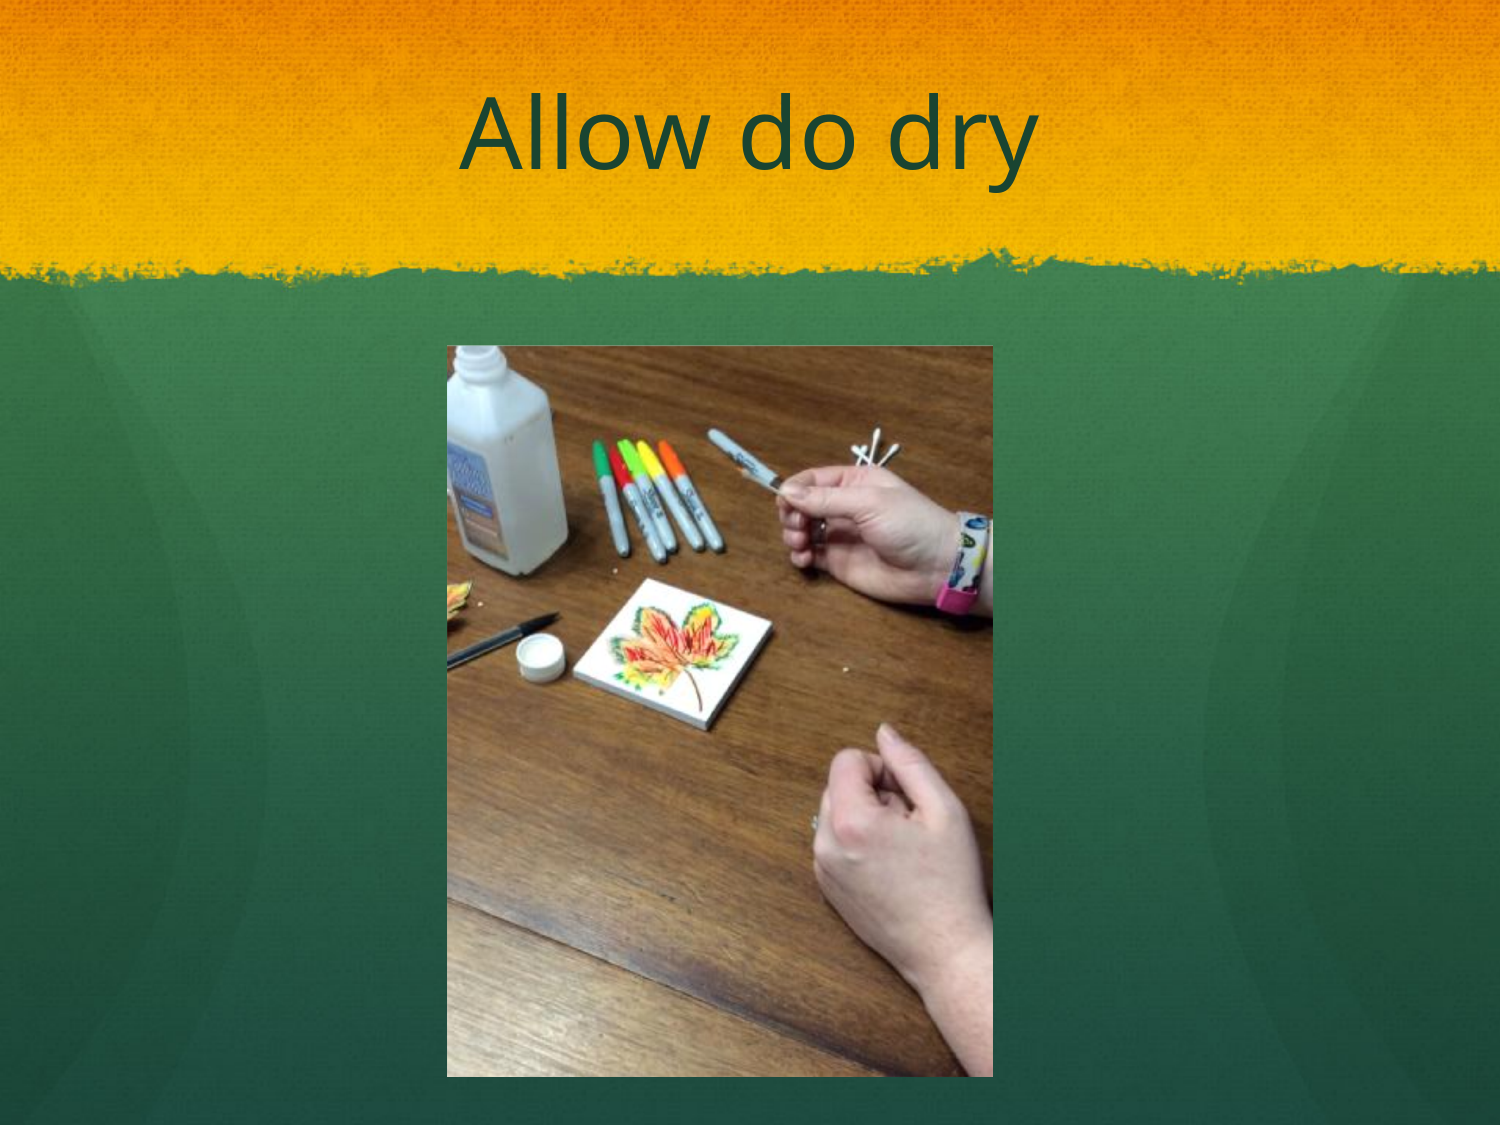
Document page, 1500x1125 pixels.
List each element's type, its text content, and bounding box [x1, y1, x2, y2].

title Allow do dry [125, 13, 1375, 246]
picture [0, 0, 1500, 1125]
